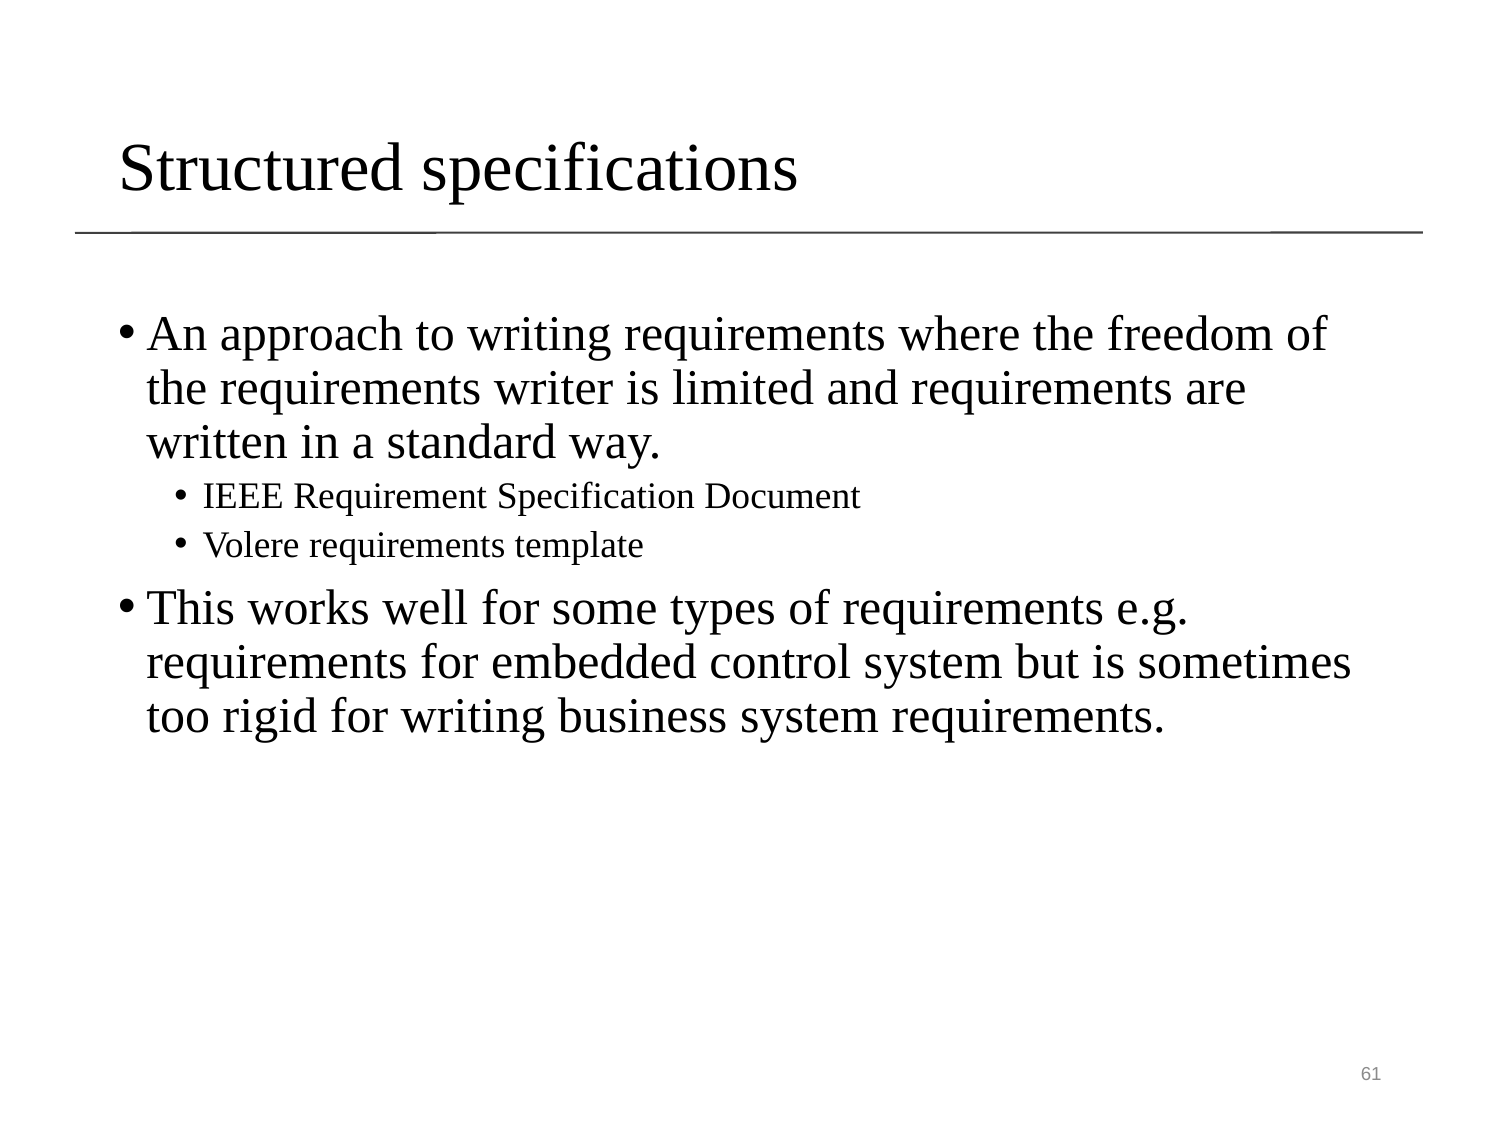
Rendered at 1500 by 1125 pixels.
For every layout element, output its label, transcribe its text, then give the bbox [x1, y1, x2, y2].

slide_number 61 [1059, 1042, 1397, 1103]
list An approach to writing requirements where the freedom of the requirements writer is limited and requirements are written in a standard way. IEEE Requirement Specification Document Volere requirements template This works well for some types of requirements e.g. requirements for embedded control system but is sometimes too rigid for writing business system requirements. [103, 299, 1397, 1014]
title Structured specifications [103, 59, 1397, 278]
